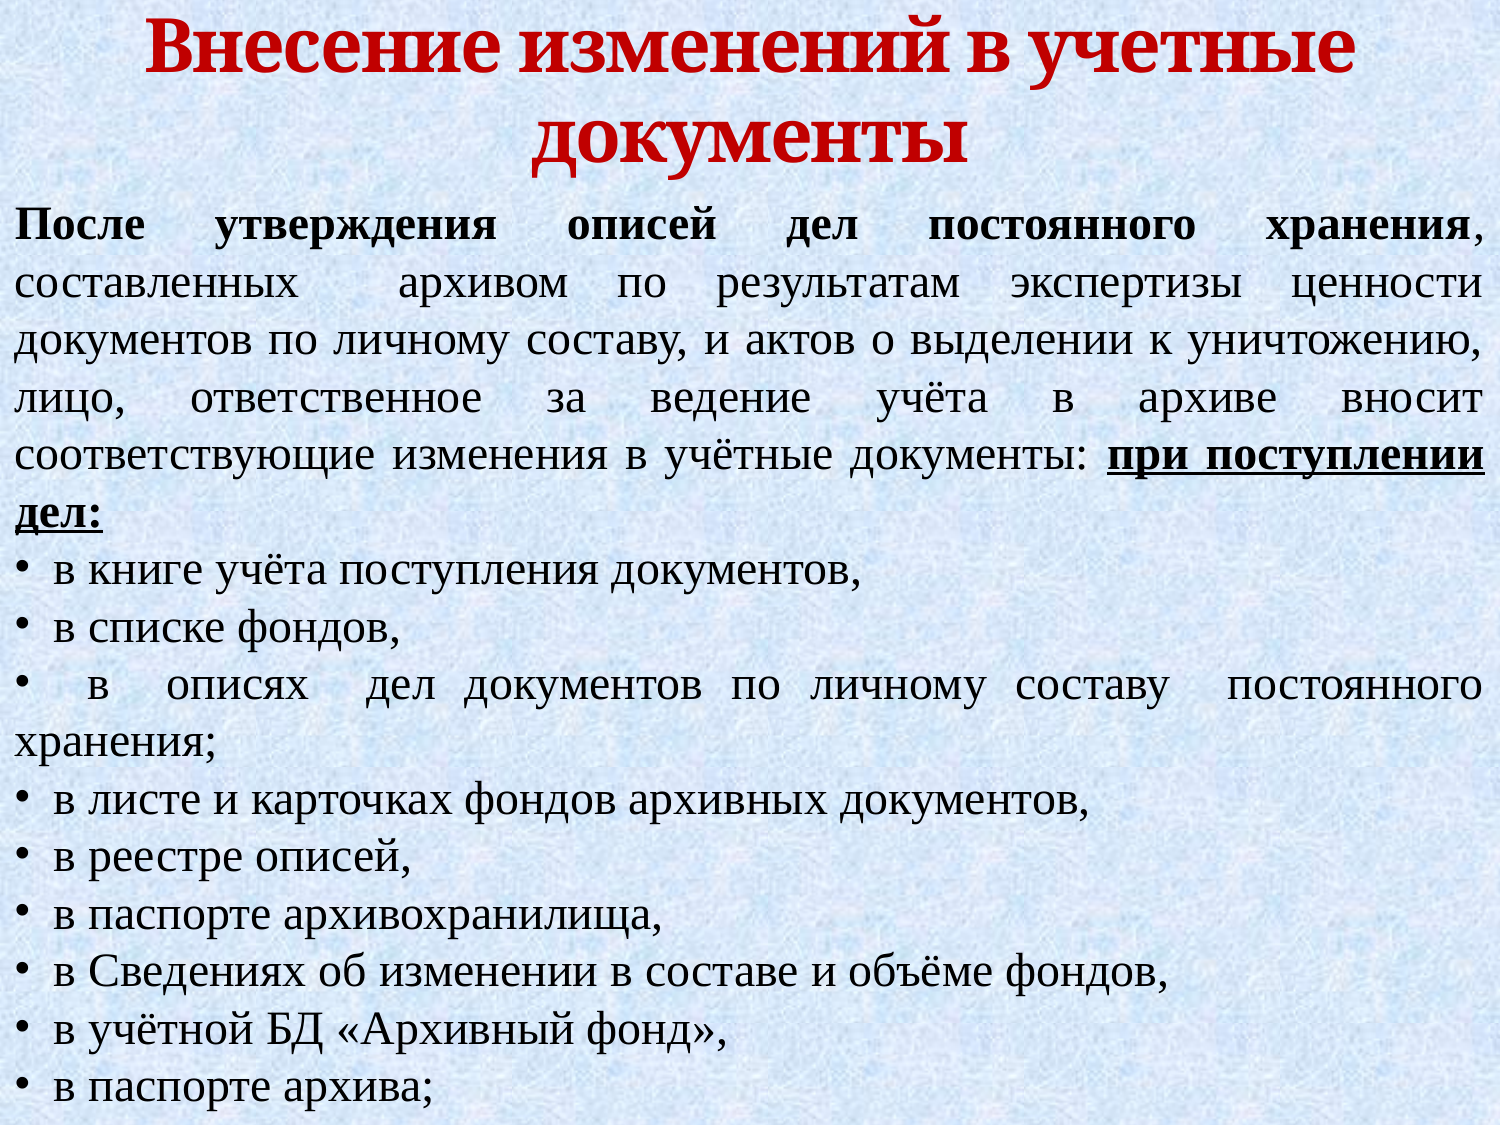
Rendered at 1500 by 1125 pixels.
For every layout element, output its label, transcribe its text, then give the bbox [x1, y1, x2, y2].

title Внесение изменений в учетные документы [0, 0, 1500, 184]
list После утверждения описей дел постоянного хранения, составленных архивом по результатам экспертизы ценности документов по личному составу, и актов о выделении к уничтожению, лицо, ответственное за ведение учёта в архиве вносит соответствующие изменения в учётные документы: при поступлении дел: в книге учёта поступления документов, в списке фондов, в описях дел документов по личному составу постоянного хранения; в листе и карточках фондов архивных документов, в реестре описей, в паспорте архивохранилища, в Сведениях об изменении в составе и объёме фондов, в учётной БД «Архивный фонд», в паспорте архива; [0, 184, 1500, 1125]
